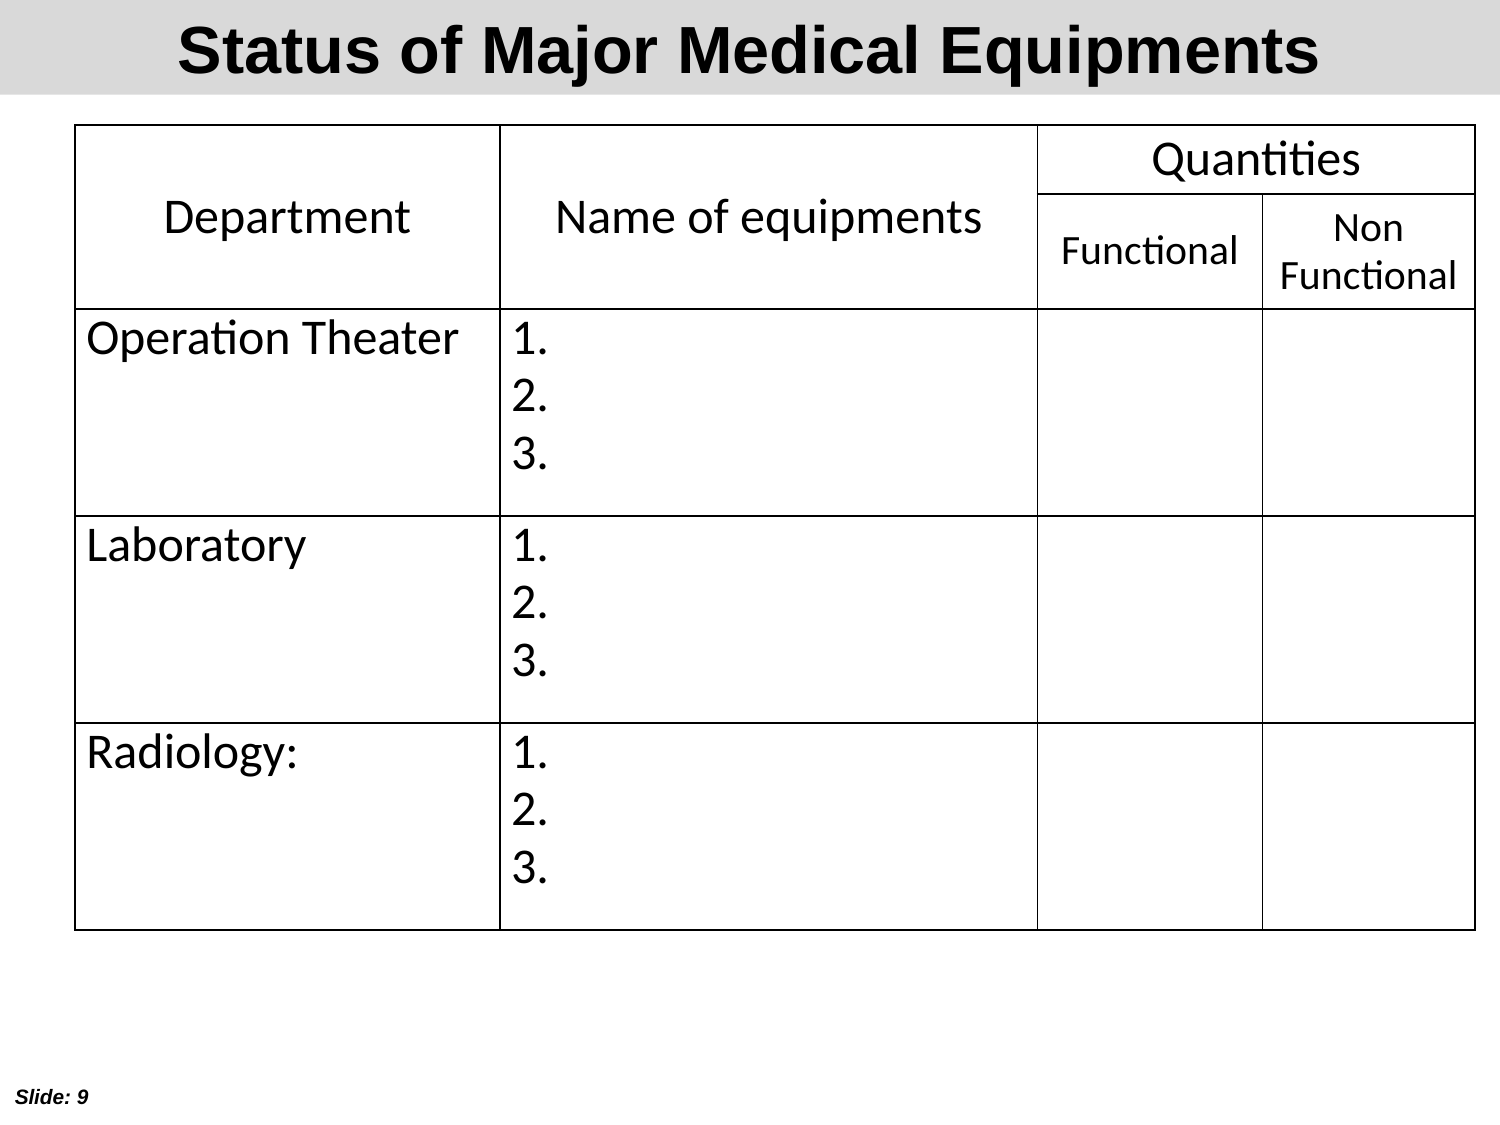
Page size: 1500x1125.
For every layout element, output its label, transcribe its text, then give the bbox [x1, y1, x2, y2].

table_cell Laboratory [76, 517, 499, 722]
table_cell 1. 2. 3. [501, 310, 1037, 515]
table_cell [1263, 517, 1474, 722]
table_cell [1038, 310, 1262, 515]
table_cell [1263, 310, 1474, 515]
table_cell Radiology: [76, 724, 499, 929]
table_cell Functional [1038, 195, 1262, 308]
table_cell Operation Theater [76, 310, 499, 515]
table_cell [1038, 724, 1262, 929]
table_cell [1263, 724, 1474, 929]
table_cell 1. 2. 3. [501, 724, 1037, 929]
table_cell 1. 2. 3. [501, 517, 1037, 722]
table_cell [1038, 517, 1262, 722]
table_header Name of equipments [501, 126, 1037, 308]
table_cell Non Functional [1263, 195, 1474, 308]
table_header Department [76, 126, 499, 308]
text_box Status of Major Medical Equipments [0, 0, 1500, 95]
table_header Quantities [1038, 126, 1474, 193]
